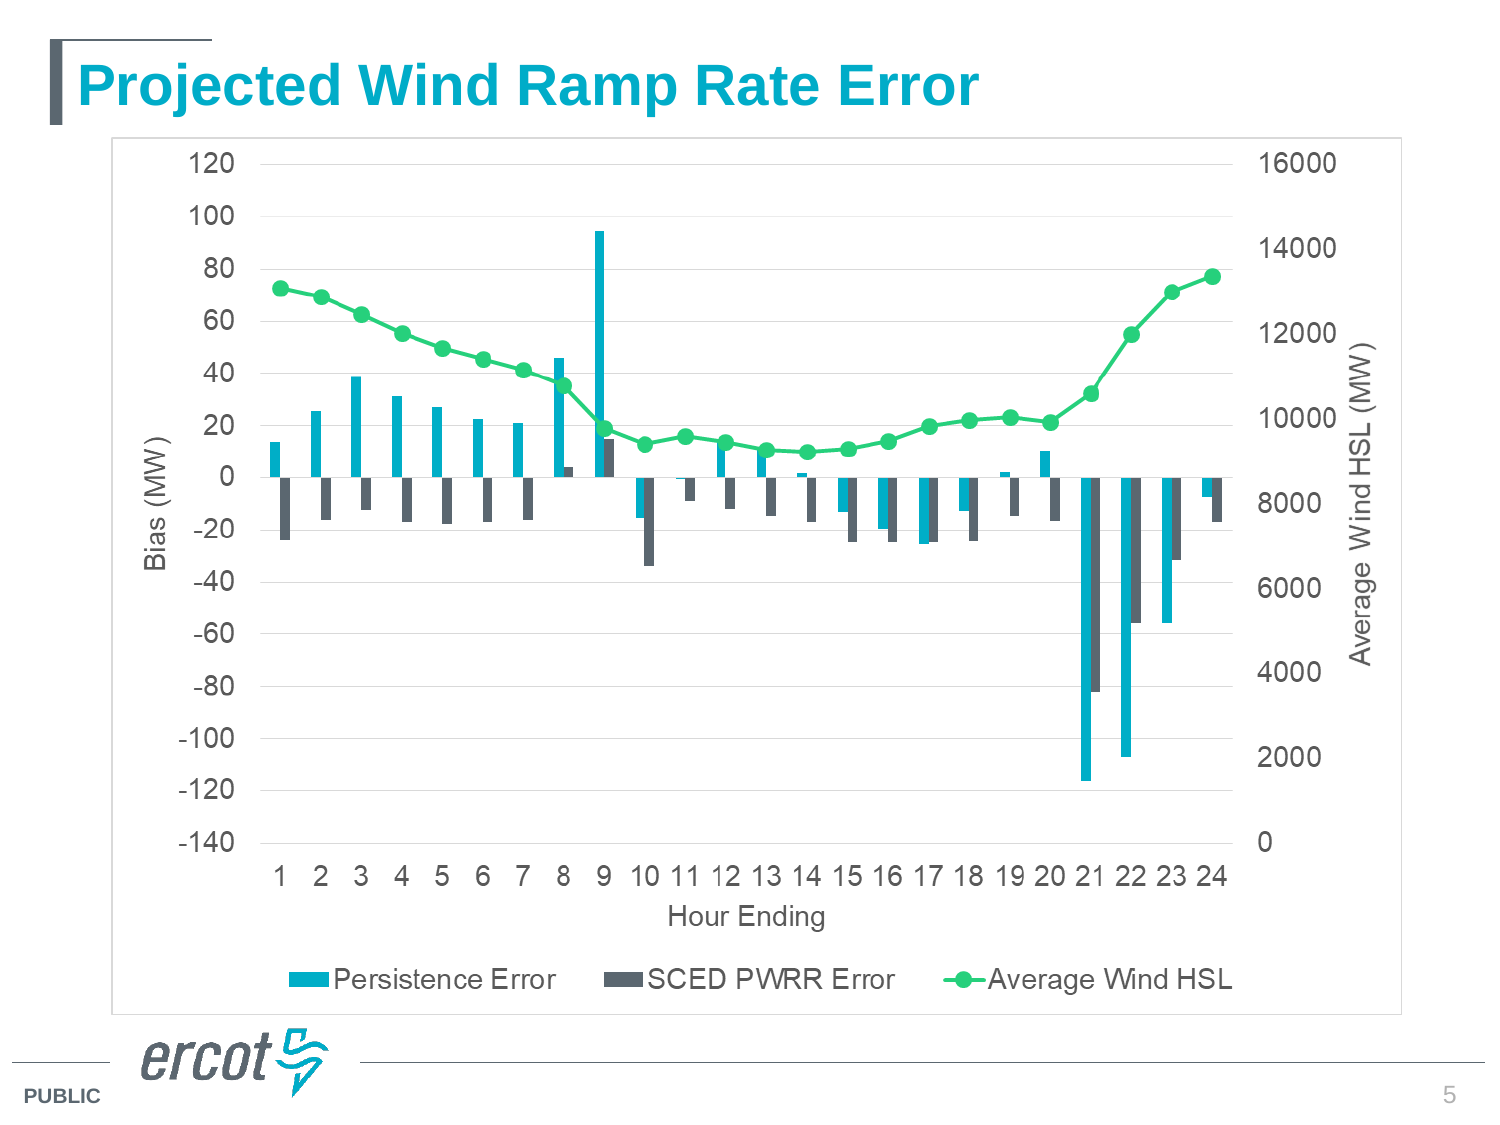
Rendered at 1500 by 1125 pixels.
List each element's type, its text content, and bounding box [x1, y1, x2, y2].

picture [110, 137, 1402, 1015]
picture [137, 1024, 332, 1100]
slide_number 5 [1412, 1076, 1488, 1112]
title Projected Wind Ramp Rate Error [62, 39, 1450, 125]
